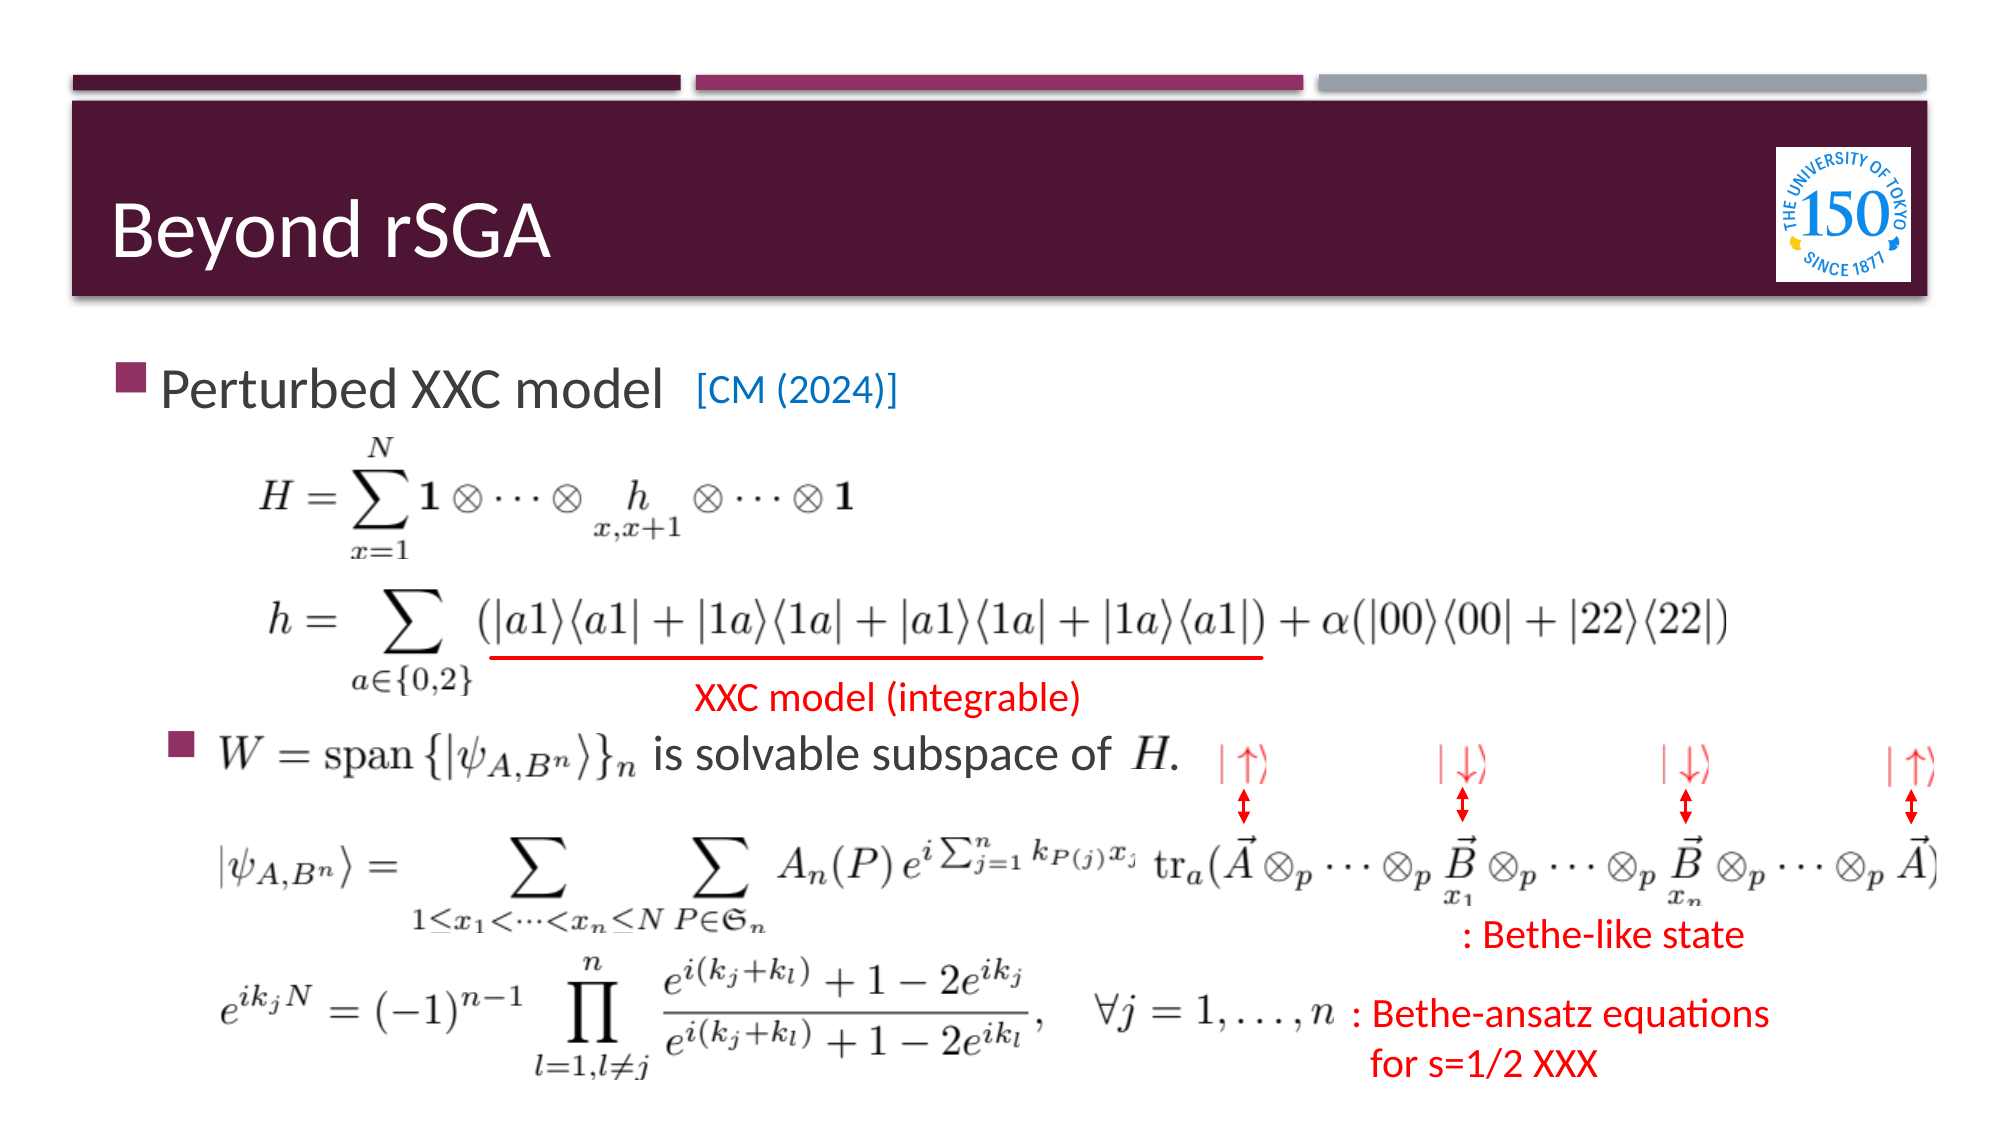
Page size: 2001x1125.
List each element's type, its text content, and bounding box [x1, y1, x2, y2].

text_box : Bethe-ansatz equations for s=1/2 XXX [1336, 978, 1795, 1093]
text_box XXC model (integrable) [679, 706, 1098, 728]
picture [217, 732, 636, 783]
picture [220, 953, 1335, 1081]
picture [1129, 734, 1171, 769]
picture [258, 436, 854, 559]
text_box [CM (2024)] [680, 354, 914, 420]
picture [268, 588, 1727, 696]
list Perturbed XXC model is solvable subspace of . [95, 342, 1905, 1074]
picture [1152, 834, 1937, 907]
picture [220, 836, 1136, 934]
picture [1775, 146, 1912, 282]
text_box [1220, 743, 1935, 825]
title Beyond rSGA [95, 115, 1905, 282]
text_box : Bethe-like state [1447, 916, 1761, 965]
